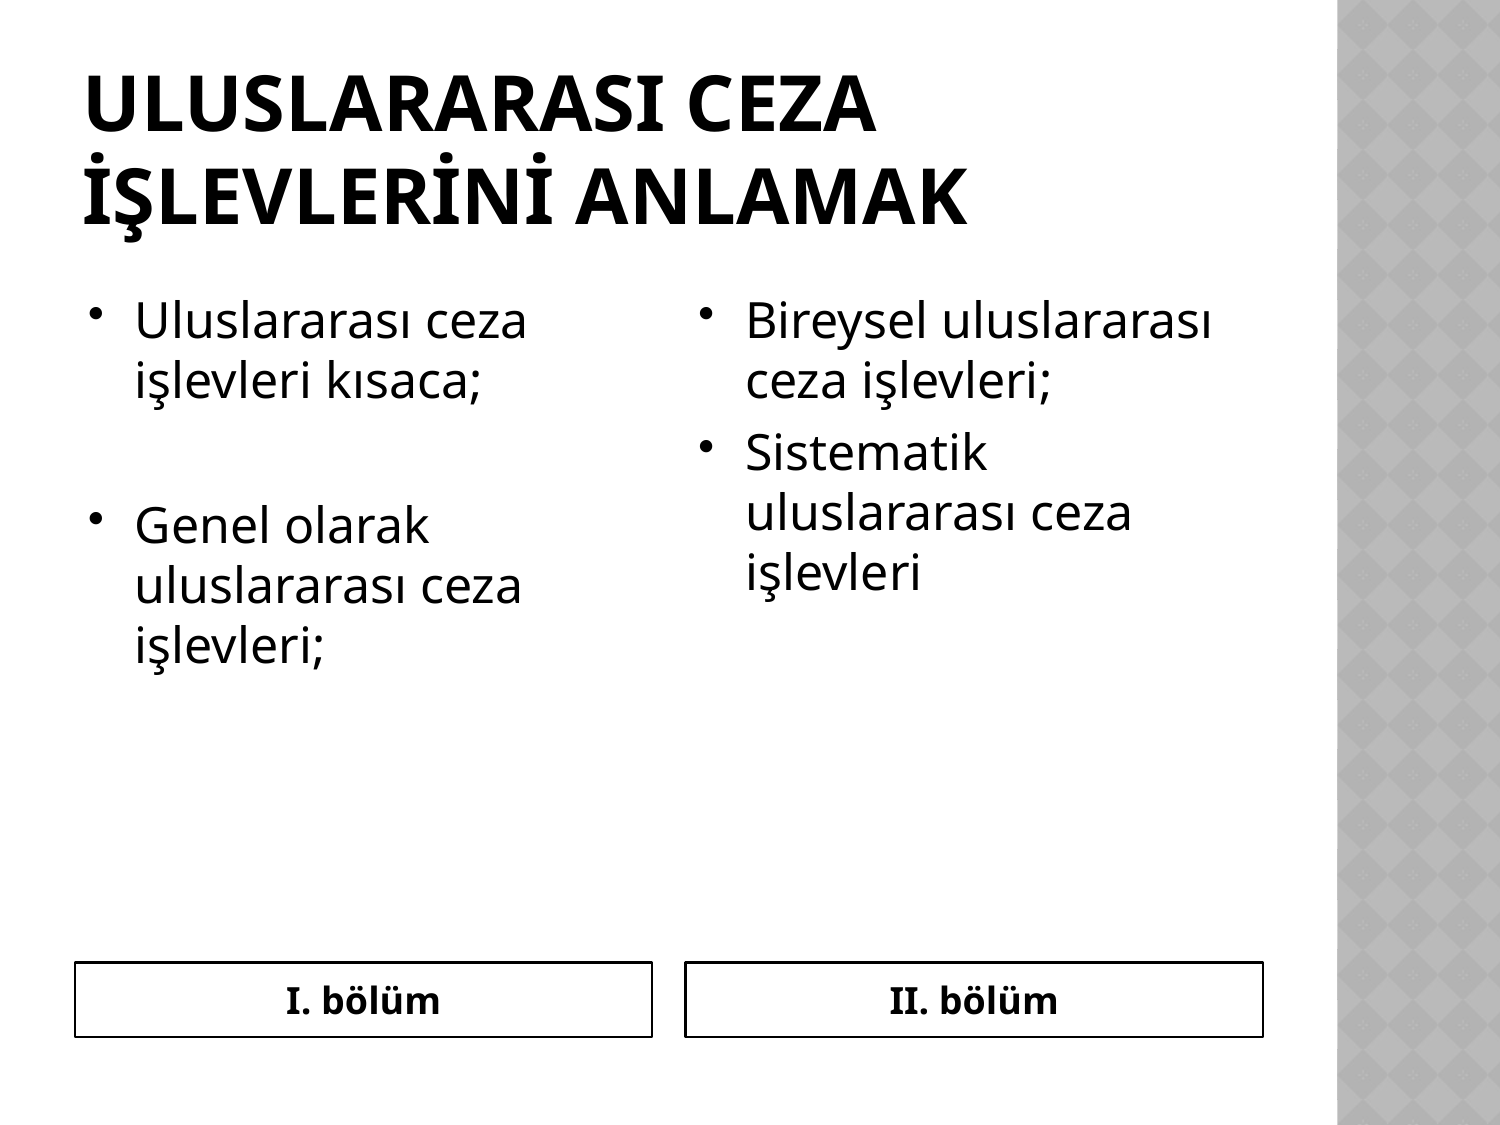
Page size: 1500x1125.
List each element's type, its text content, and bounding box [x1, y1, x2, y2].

list II. bölüm [684, 961, 1264, 1038]
title ULUSLARARASI CEZA İŞLEVLERİNİ ANLAMAK [75, 52, 1263, 240]
list I. bölüm [74, 961, 653, 1038]
list Bireysel uluslararası ceza işlevleri; Sistematik uluslararası ceza işlevleri [685, 280, 1263, 956]
list Uluslararası ceza işlevleri kısaca; Genel olarak uluslararası ceza işlevleri; [75, 280, 653, 956]
